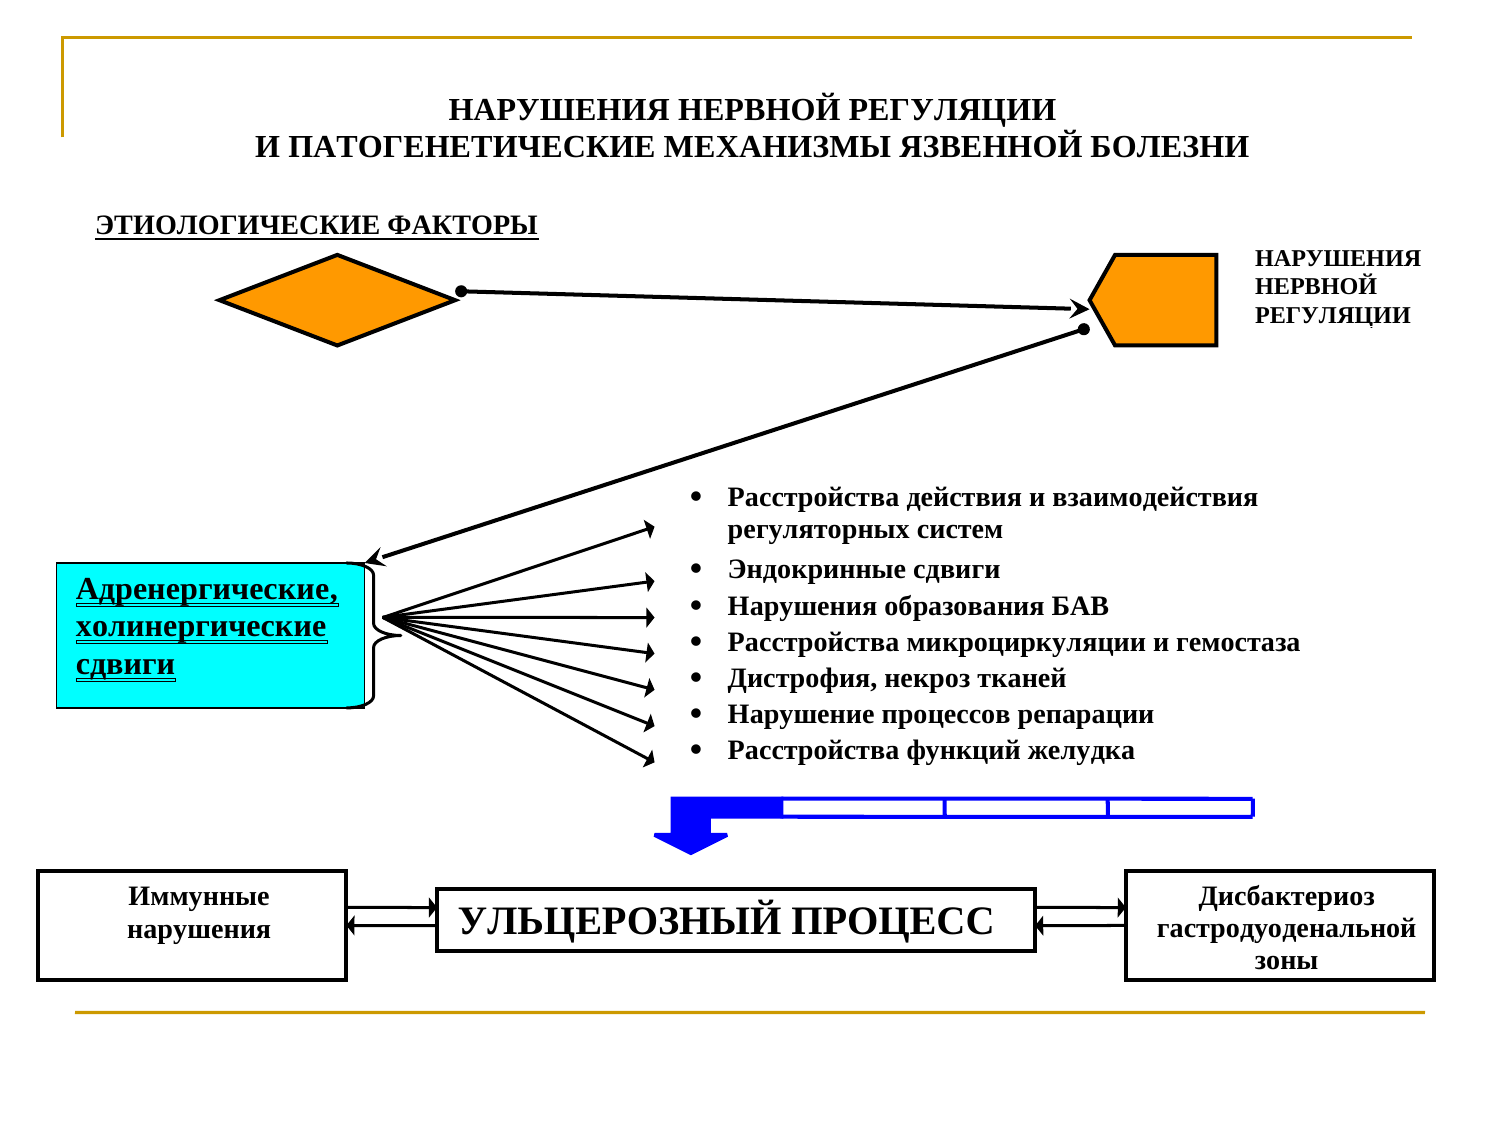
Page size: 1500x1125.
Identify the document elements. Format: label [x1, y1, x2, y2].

list [8, 89, 1499, 989]
